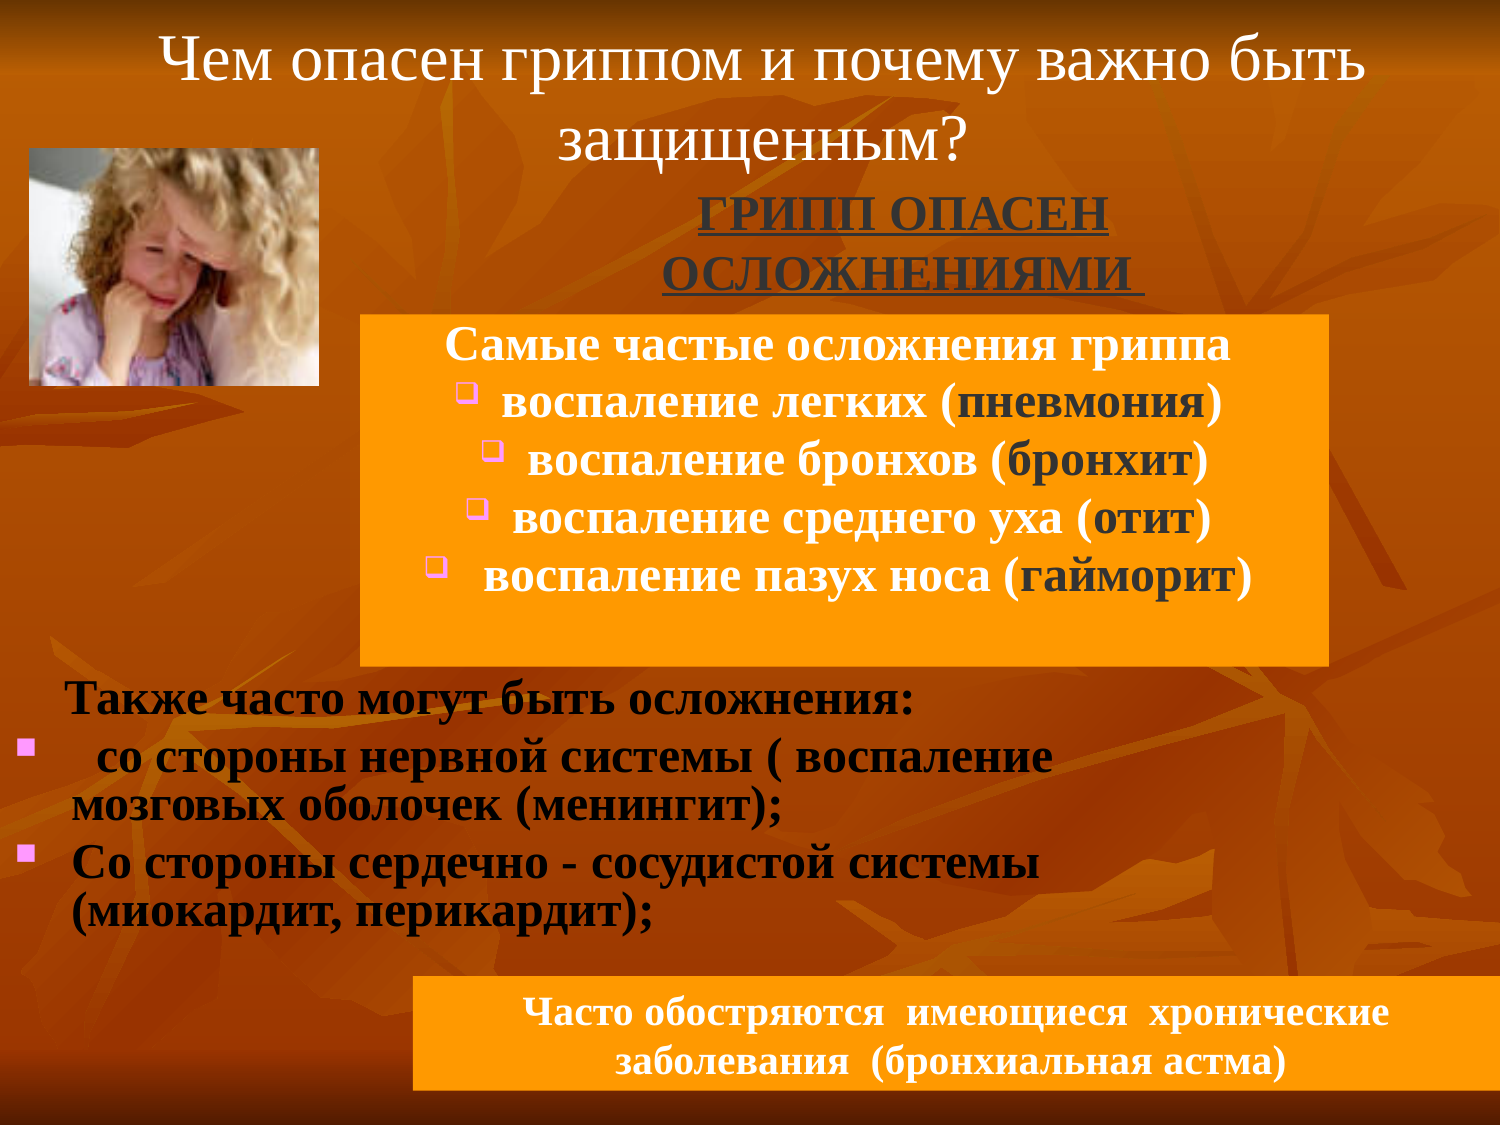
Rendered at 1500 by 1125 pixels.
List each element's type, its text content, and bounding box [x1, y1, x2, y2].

text_box Также часто могут быть осложнения: со стороны нервной системы ( воспаление мозговых оболочек (менингит); Со стороны сердечно - сосудистой системы (миокардит, перикардит); [0, 668, 1087, 1071]
picture [29, 148, 319, 386]
text_box Чем опасен гриппом и почему важно быть защищенным? [88, 0, 1439, 188]
text_box ГРИПП ОПАСЕН ОСЛОЖНЕНИЯМИ [490, 172, 1317, 308]
text_box Часто обостряются имеющиеся хронические заболевания (бронхиальная астма) [412, 976, 1500, 1091]
text_box Самые частые осложнения гриппа воспаление легких (пневмония) воспаление бронхов (бронхит) воспаление среднего уха (отит) воспаление пазух носа (гайморит) [360, 314, 1329, 667]
